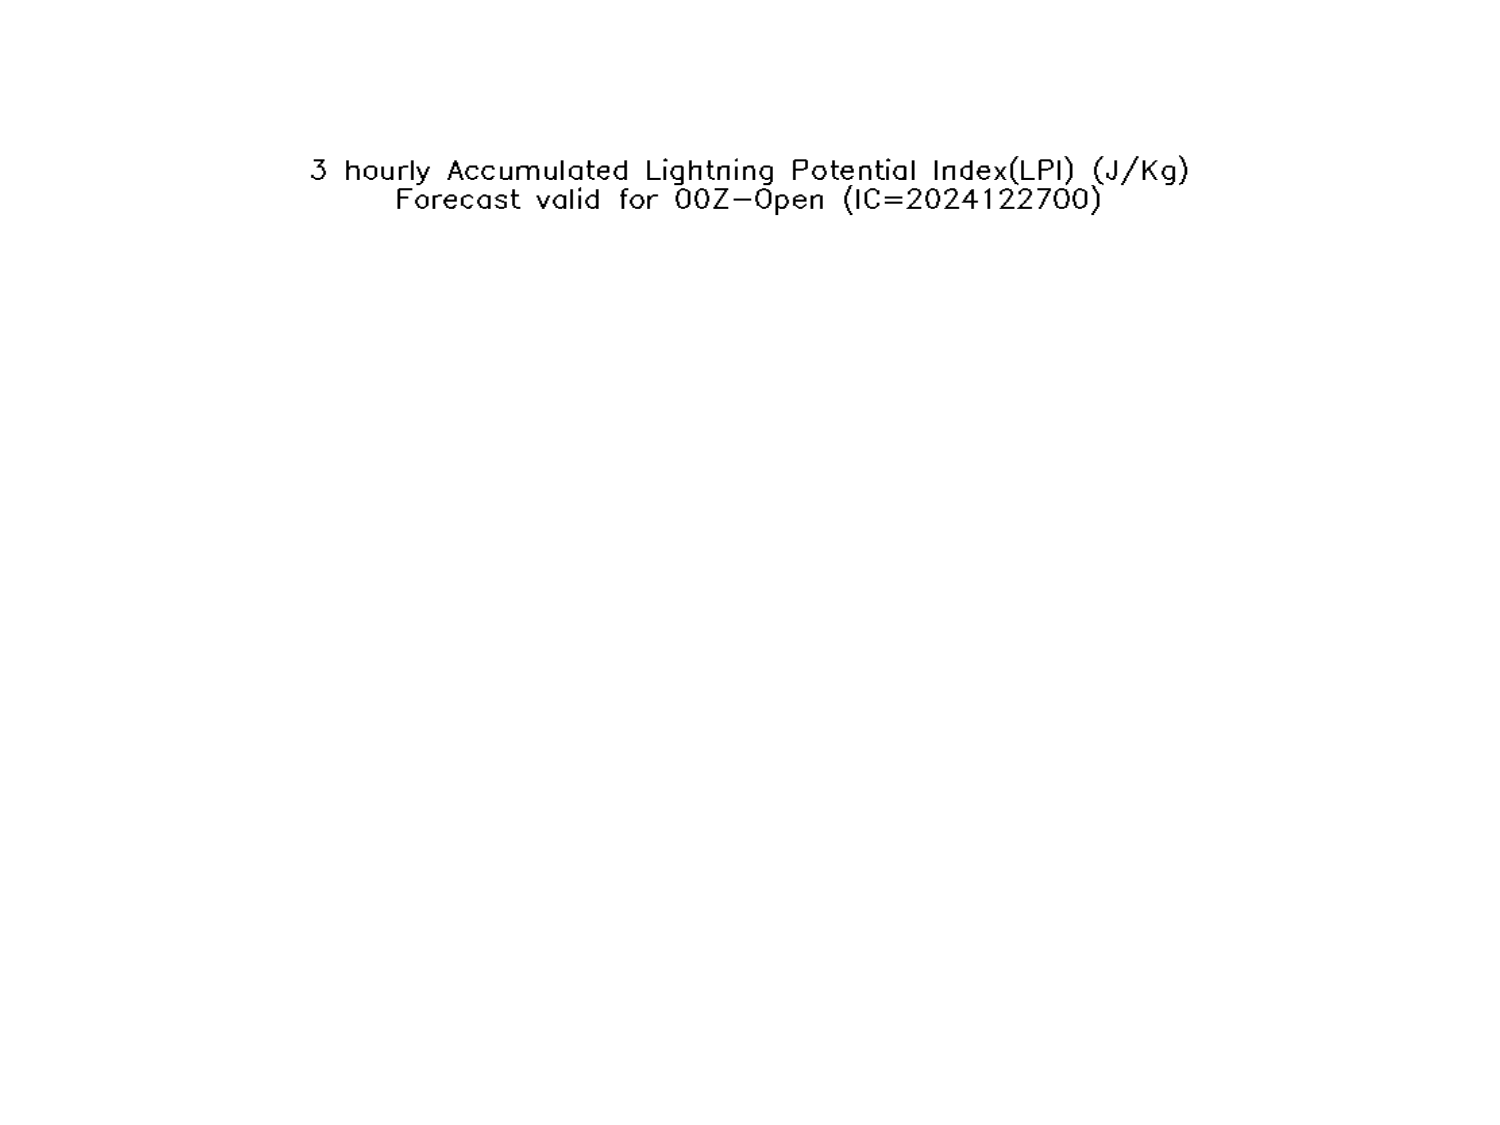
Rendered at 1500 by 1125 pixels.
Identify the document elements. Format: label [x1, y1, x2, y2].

picture [74, 149, 1426, 976]
